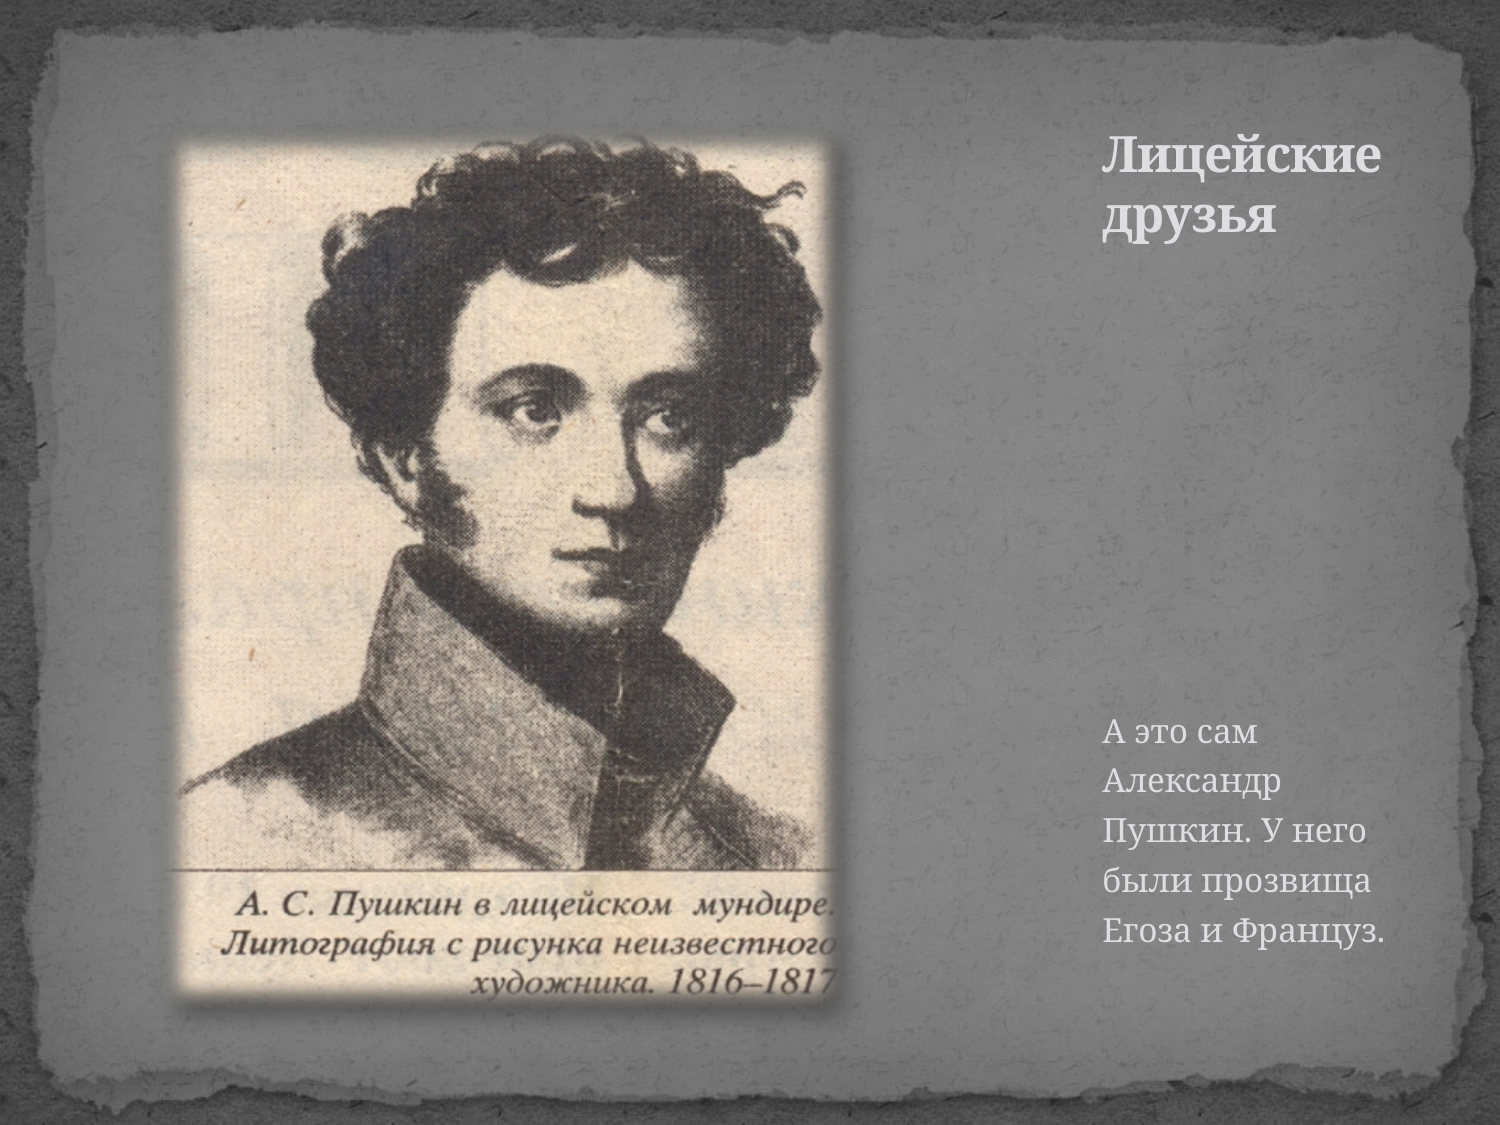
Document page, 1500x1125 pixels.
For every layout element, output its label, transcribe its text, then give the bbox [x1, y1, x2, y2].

title Лицейские друзья [1087, 74, 1425, 250]
picture [160, 126, 845, 1011]
list А это сам Александр Пушкин. У него были прозвища Егоза и Француз. [1087, 692, 1425, 988]
